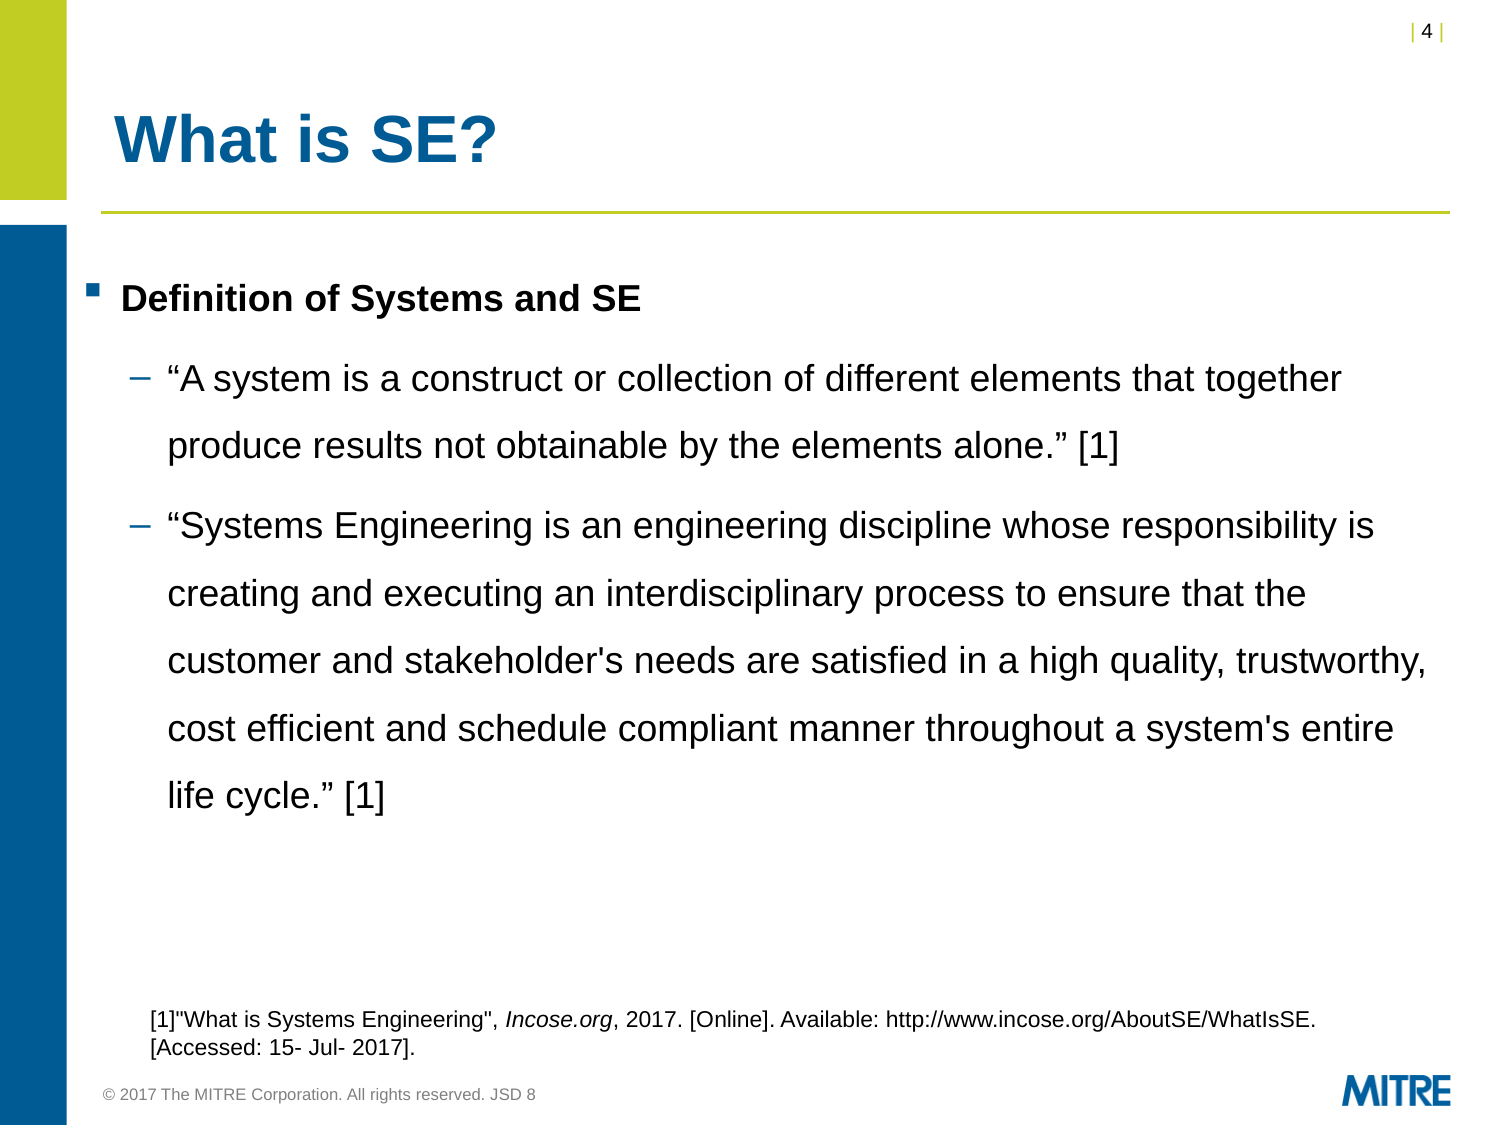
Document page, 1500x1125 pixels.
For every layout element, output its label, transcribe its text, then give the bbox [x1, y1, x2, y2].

title What is SE? [99, 45, 1450, 188]
list Definition of Systems and SE “A system is a construct or collection of different elements that together produce results not obtainable by the elements alone.” [1] “Systems Engineering is an engineering discipline whose responsibility is creating and executing an interdisciplinary process to ensure that the customer and stakeholder's needs are satisfied in a high quality, trustworthy, cost efficient and schedule compliant manner throughout a system's entire life cycle.” [1] [67, 243, 1450, 986]
text_box [1]"What is Systems Engineering", Incose.org, 2017. [Online]. Available: http://www.incose.org/AboutSE/WhatIsSE. [Accessed: 15- Jul- 2017]. [135, 997, 1450, 1068]
picture [1342, 1072, 1453, 1113]
